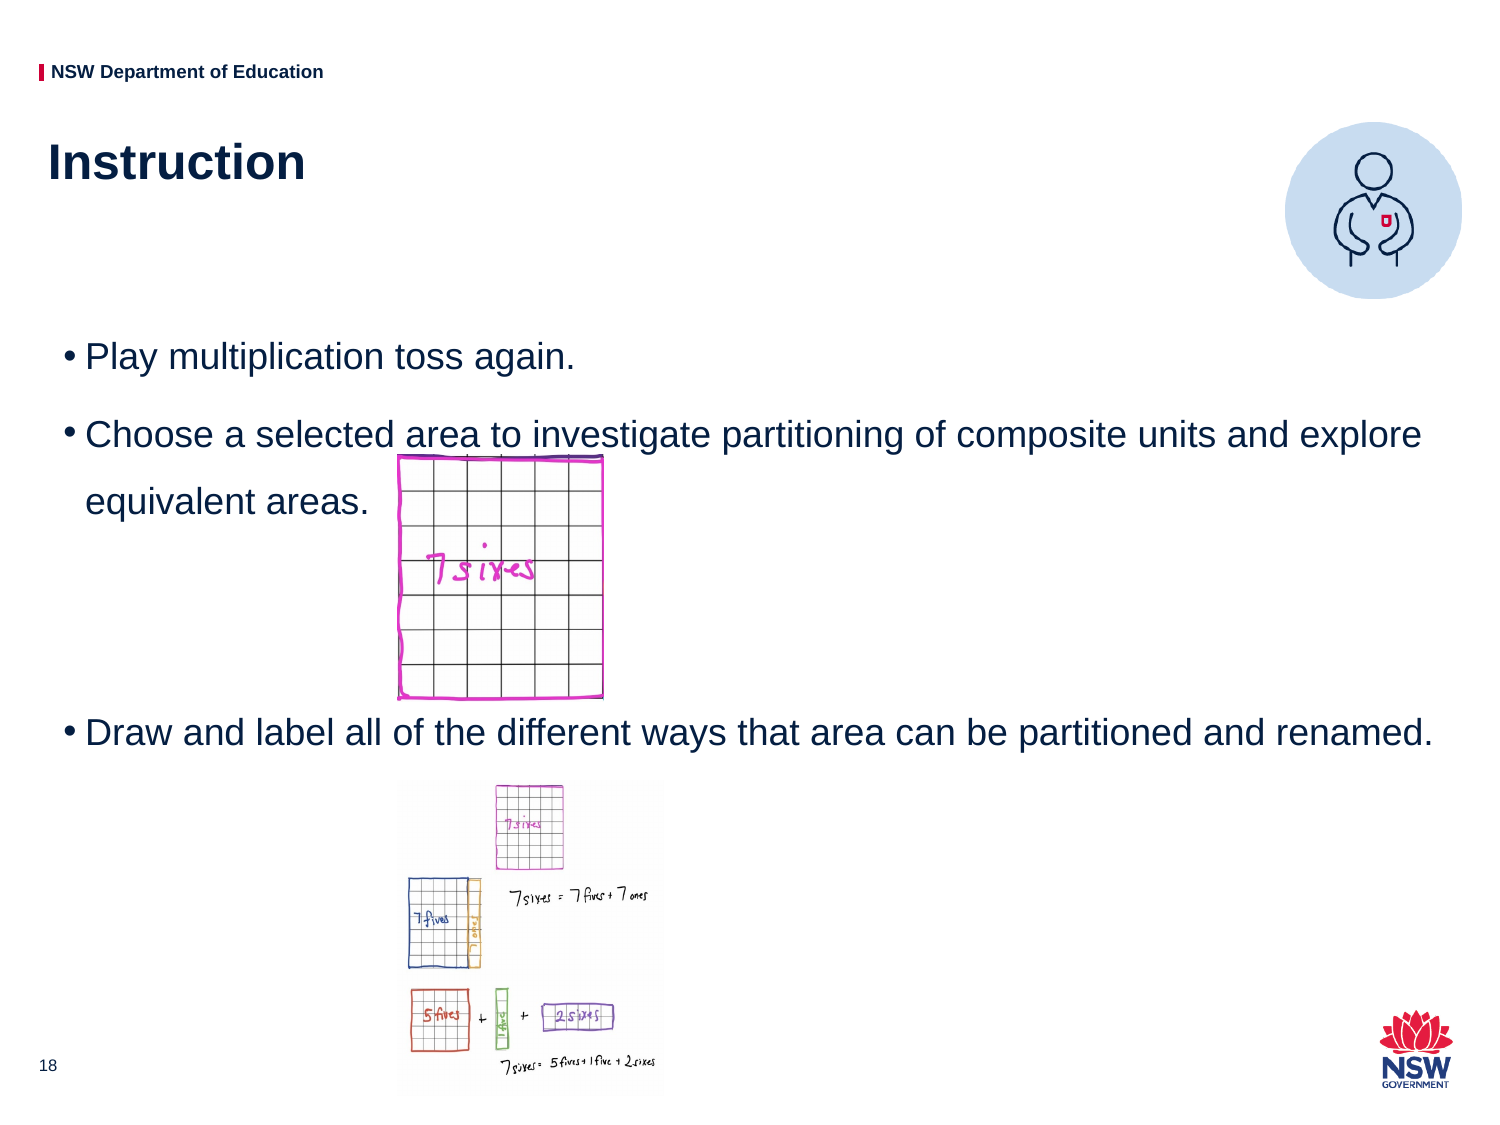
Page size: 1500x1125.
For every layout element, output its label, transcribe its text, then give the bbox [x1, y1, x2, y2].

picture [1375, 1004, 1457, 1093]
list Play multiplication toss again. Choose a selected area to investigate partitioning of composite units and explore equivalent areas. Draw and label all of the different ways that area can be partitioned and renamed. [48, 302, 1464, 998]
picture [397, 454, 604, 702]
picture [1285, 122, 1462, 299]
footer 18 [38, 1015, 82, 1076]
picture [397, 780, 664, 1096]
title Instruction [47, 122, 1285, 205]
